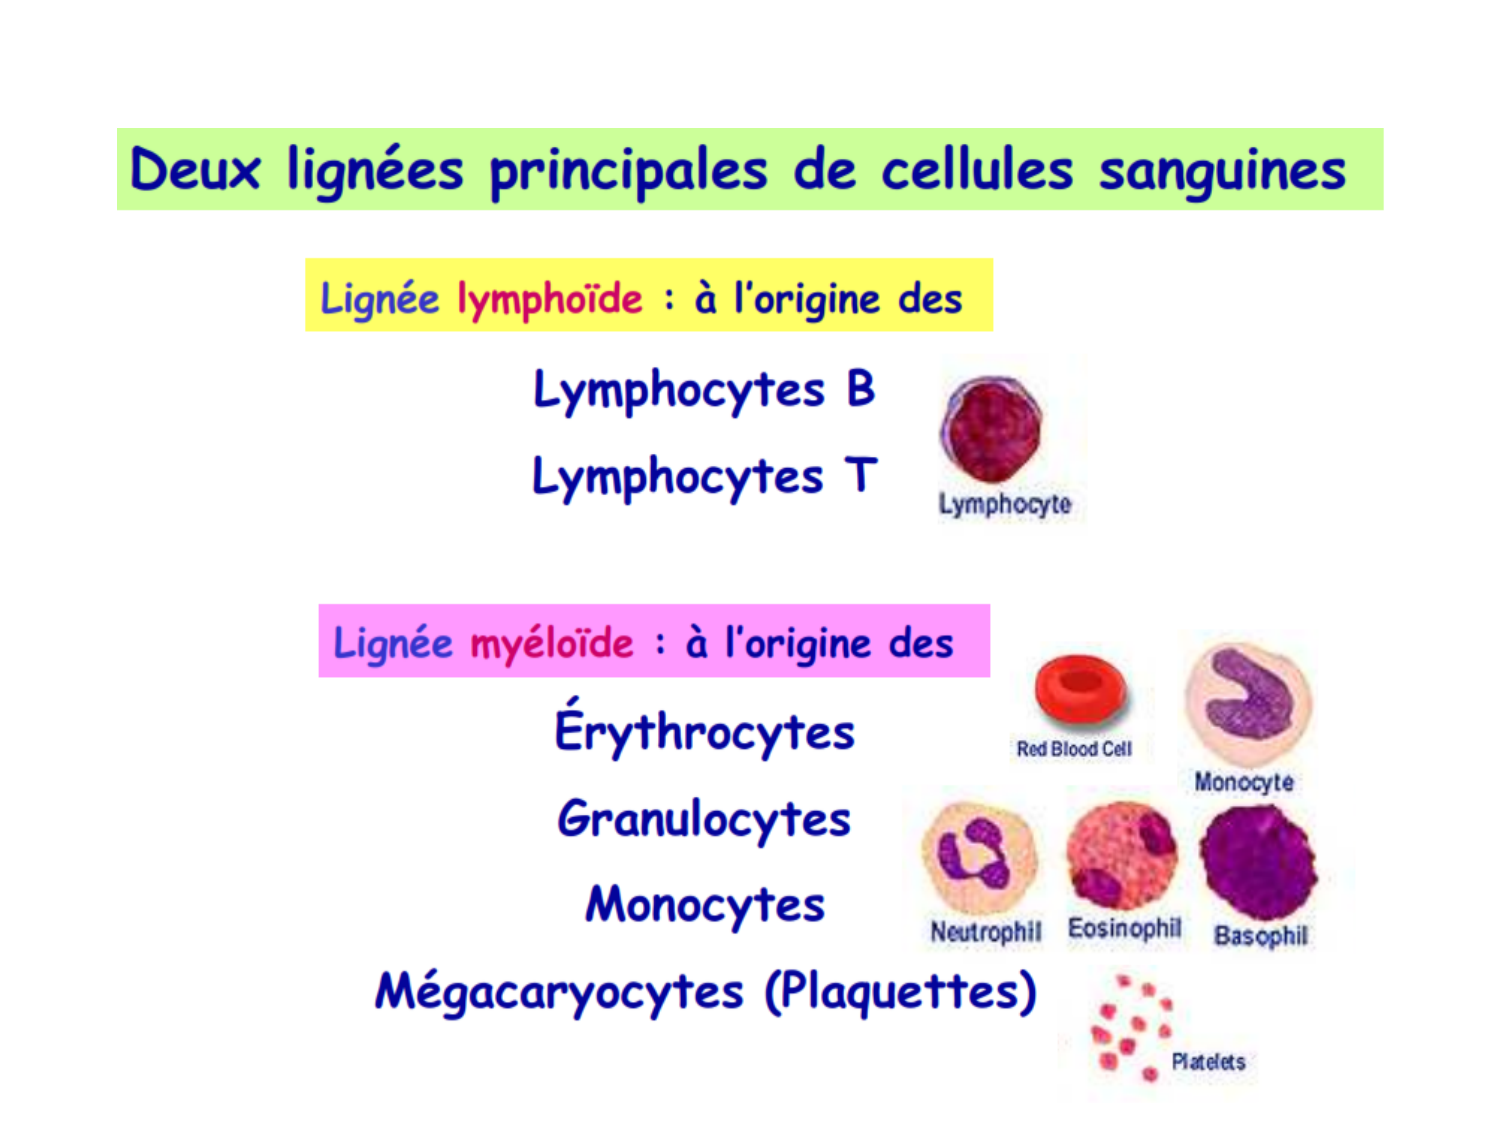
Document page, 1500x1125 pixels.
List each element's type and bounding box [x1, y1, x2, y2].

list [116, 128, 1391, 1103]
